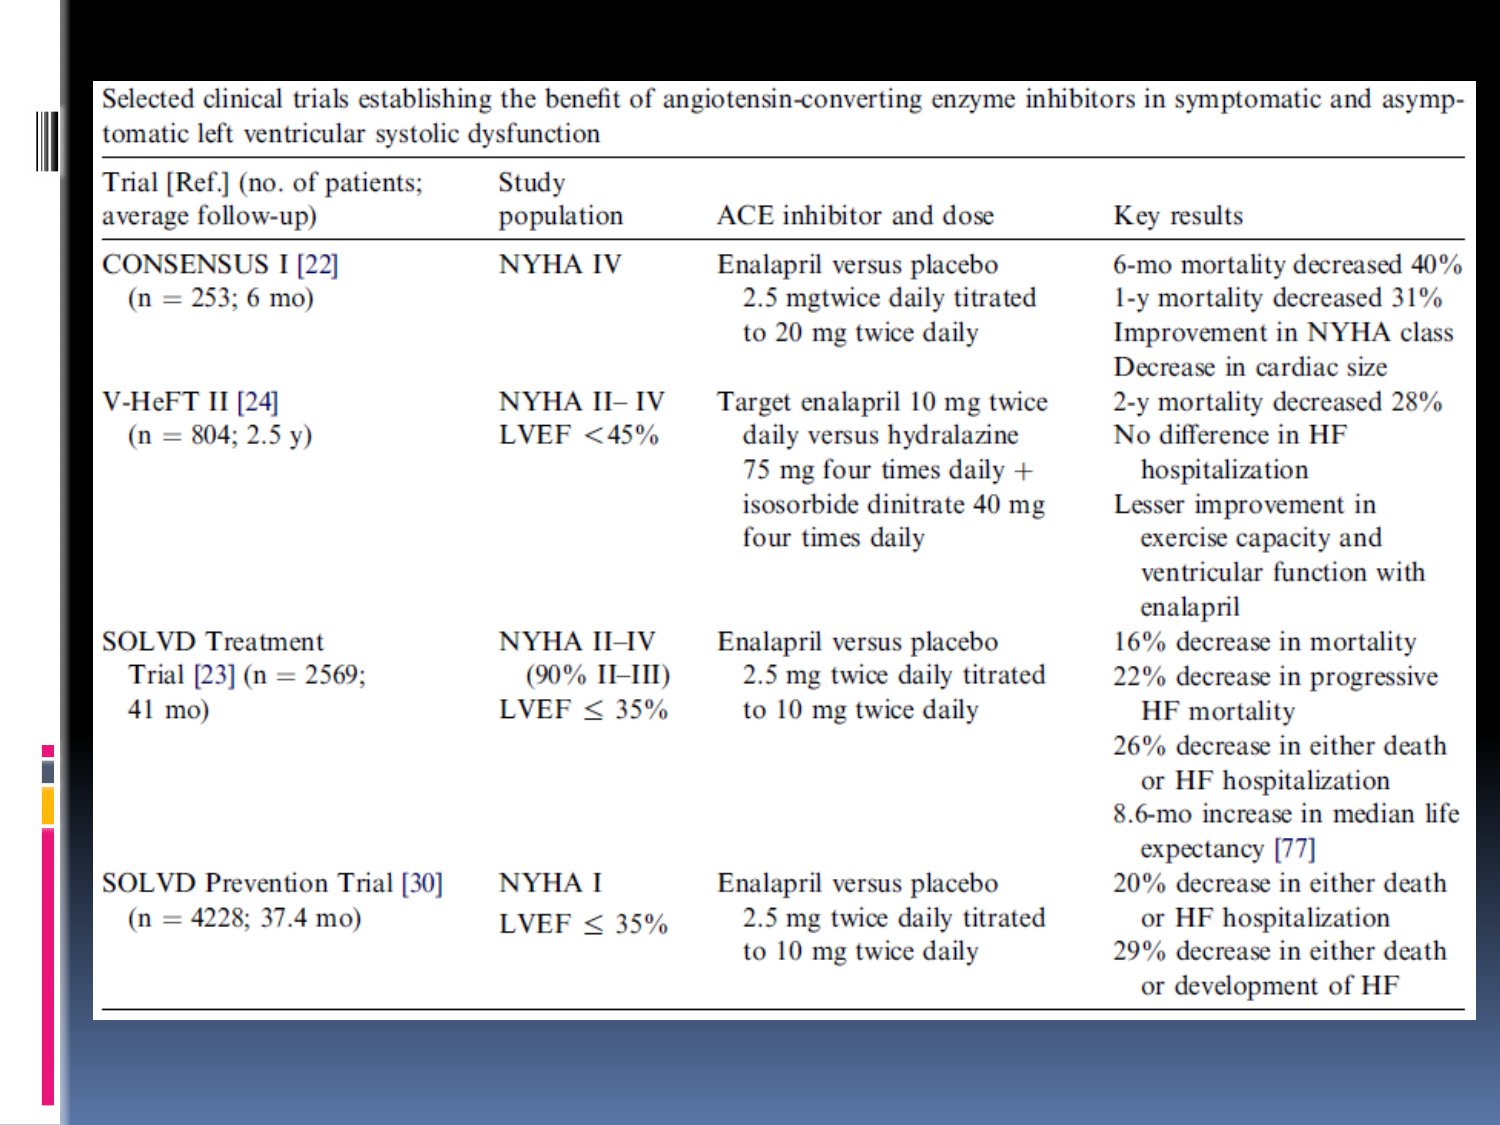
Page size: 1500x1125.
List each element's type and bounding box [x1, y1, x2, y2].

list [93, 81, 1477, 1020]
